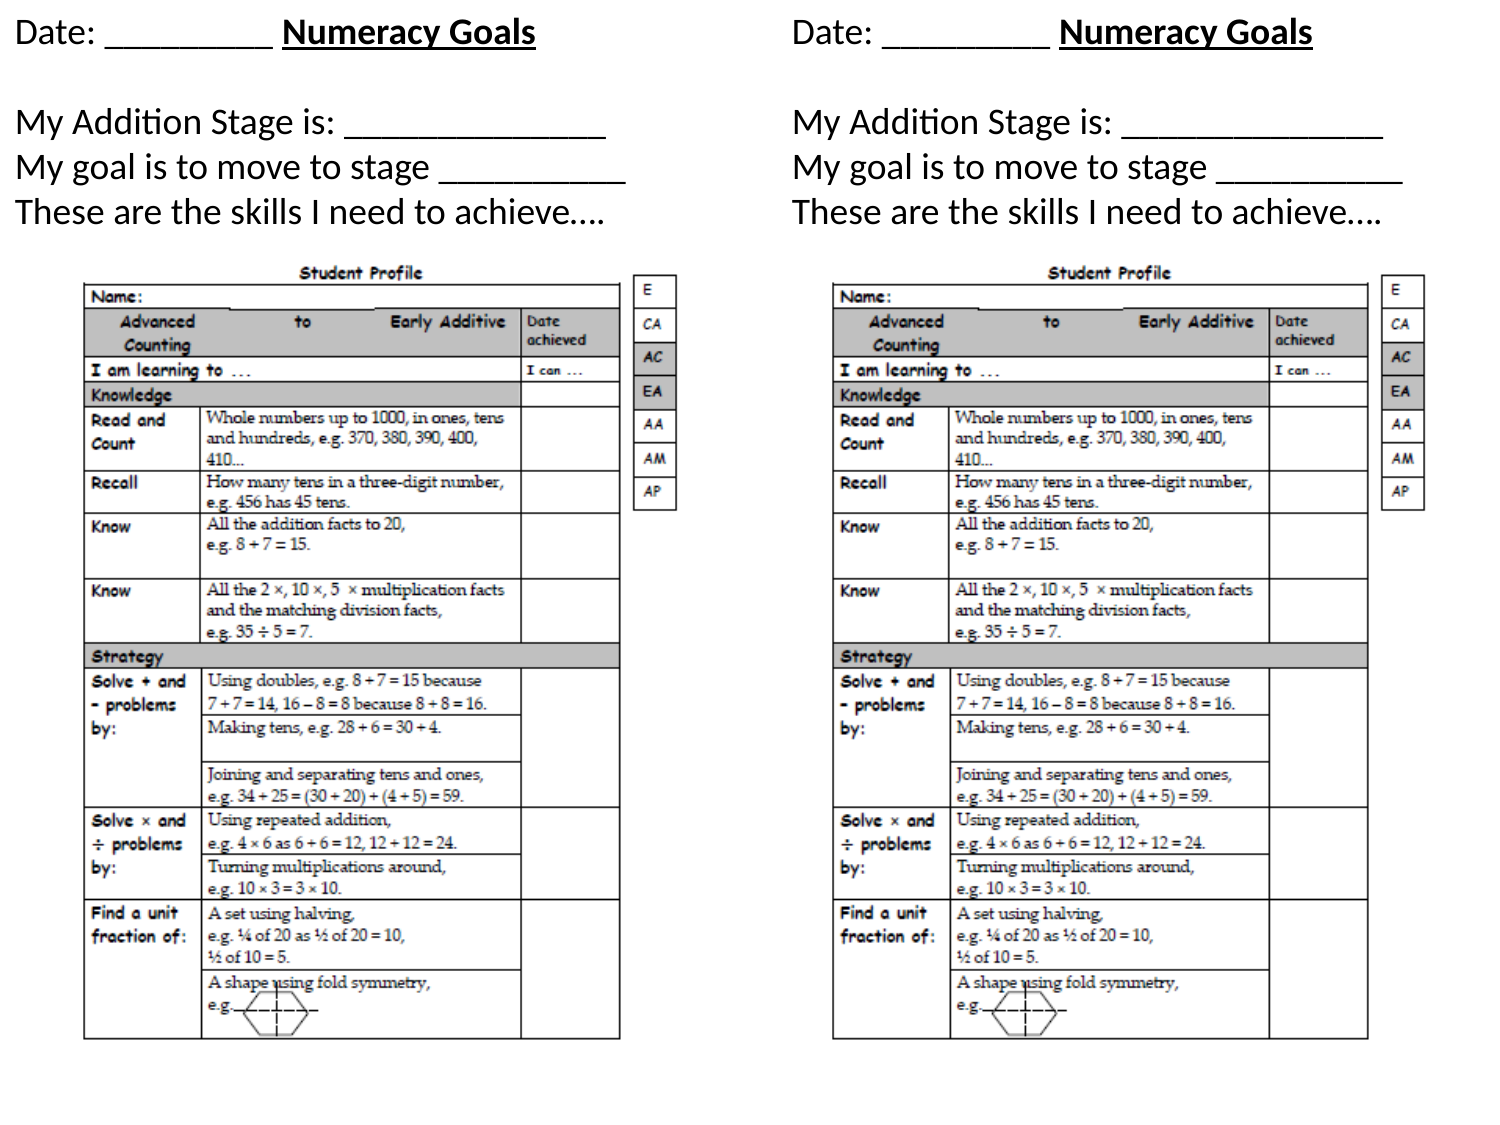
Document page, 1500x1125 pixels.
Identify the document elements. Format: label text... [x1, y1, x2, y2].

text_box Date: _________ Numeracy Goals My Addition Stage is: ______________ My goal is to move to stage __________ These are the skills I need to achieve…. [0, 0, 685, 240]
text_box Date: _________ Numeracy Goals My Addition Stage is: ______________ My goal is to move to stage __________ These are the skills I need to achieve…. [777, 0, 1462, 240]
picture [57, 242, 685, 1057]
picture [806, 242, 1433, 1057]
